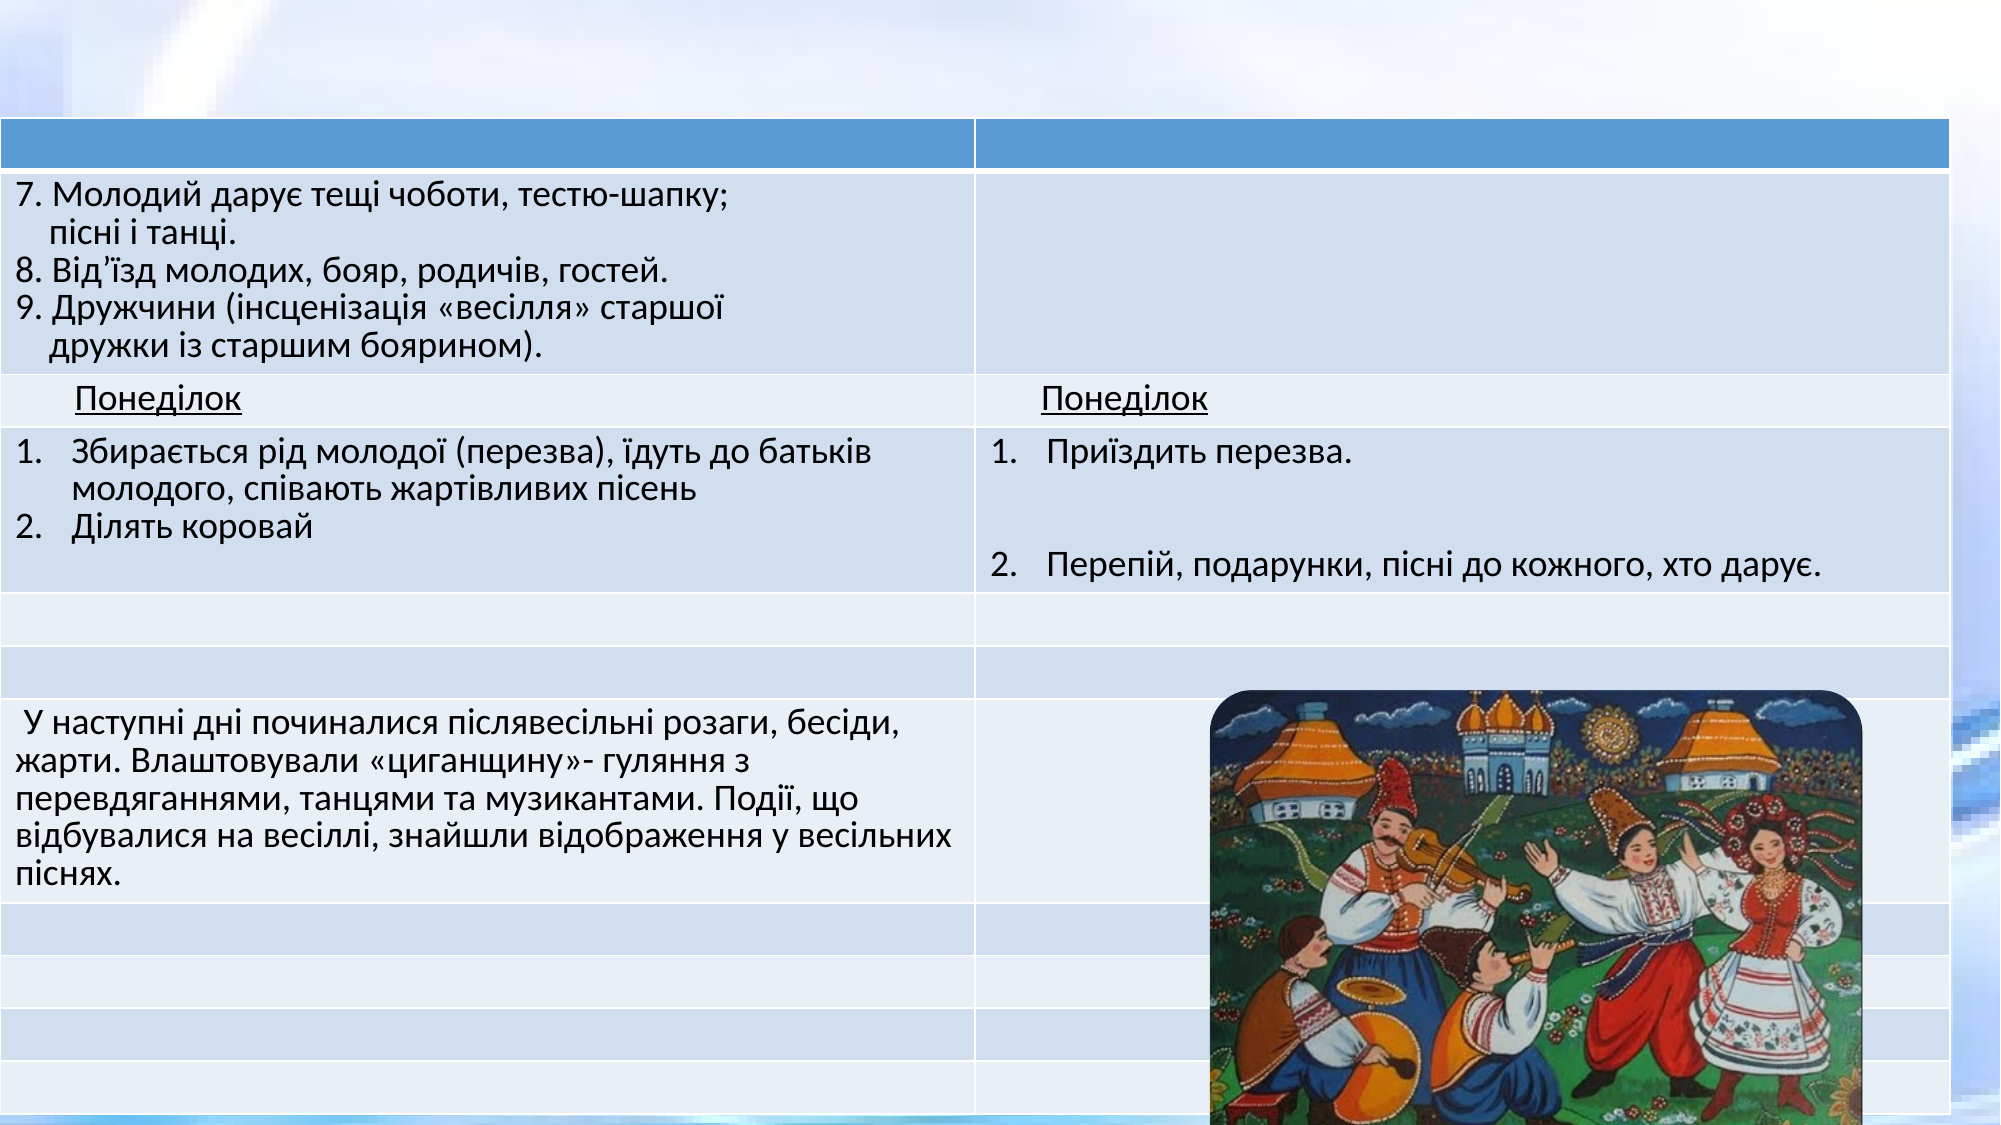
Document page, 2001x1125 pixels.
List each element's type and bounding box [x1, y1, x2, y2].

list [0, 0, 2000, 1125]
picture [1209, 690, 1863, 1125]
